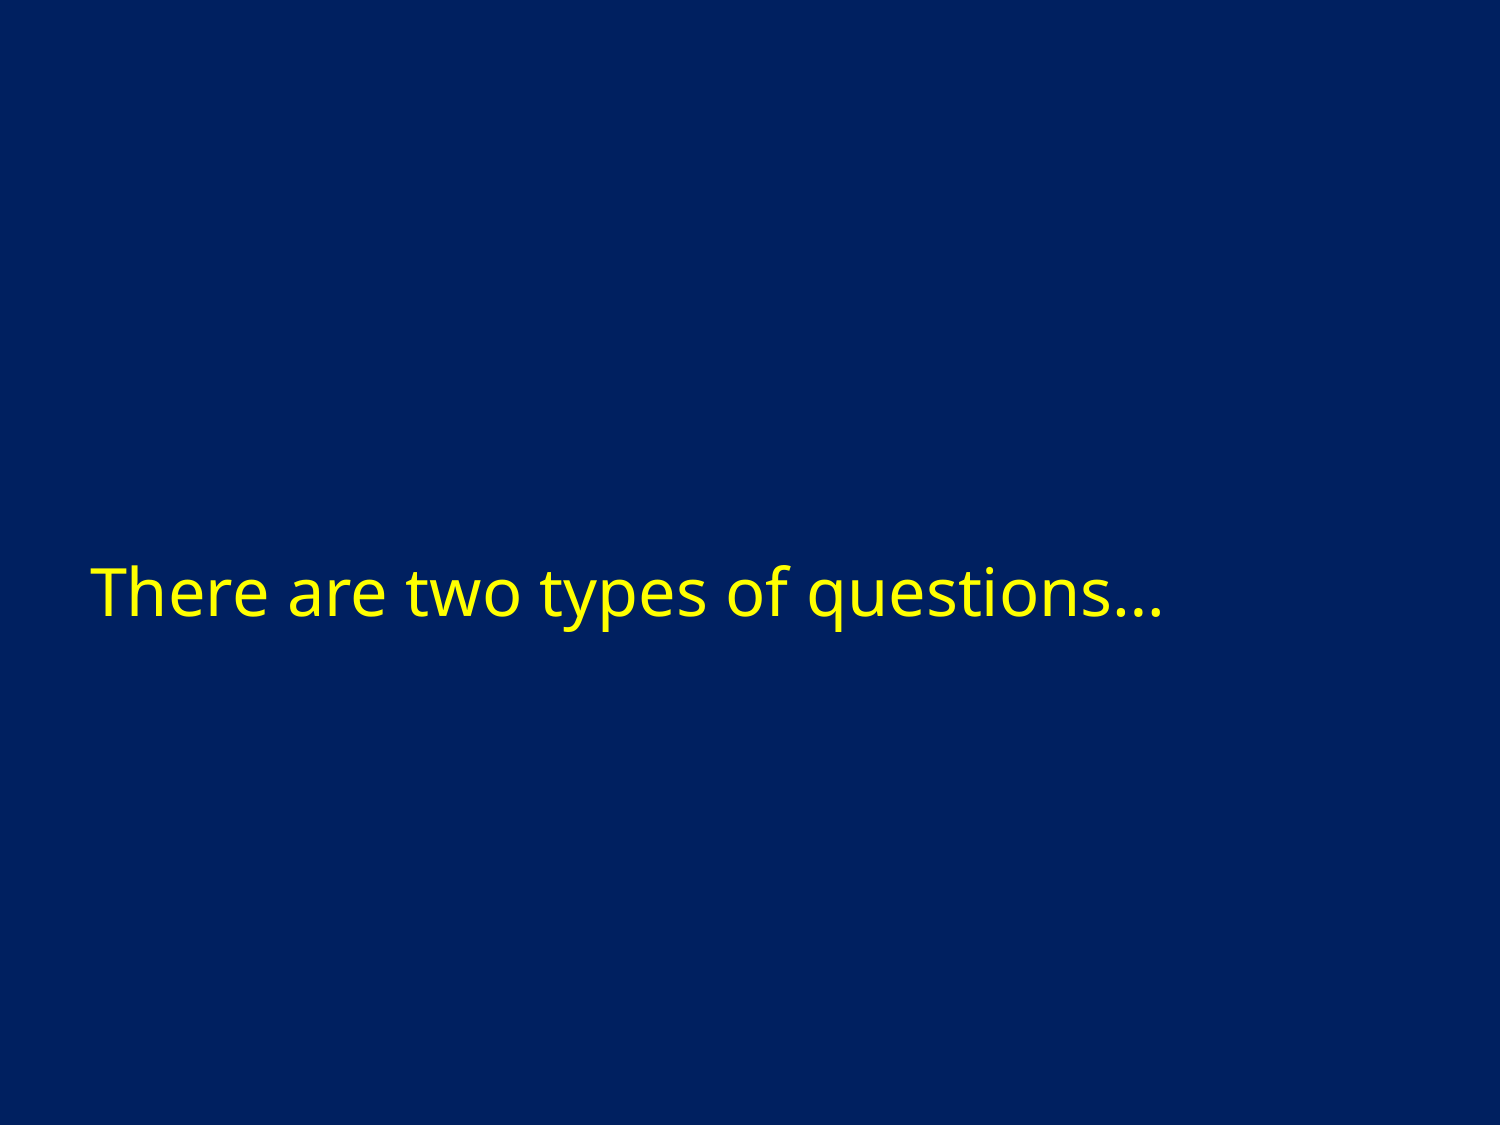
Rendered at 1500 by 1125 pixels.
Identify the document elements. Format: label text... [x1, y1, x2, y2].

list There are two types of questions… [75, 262, 1425, 1005]
